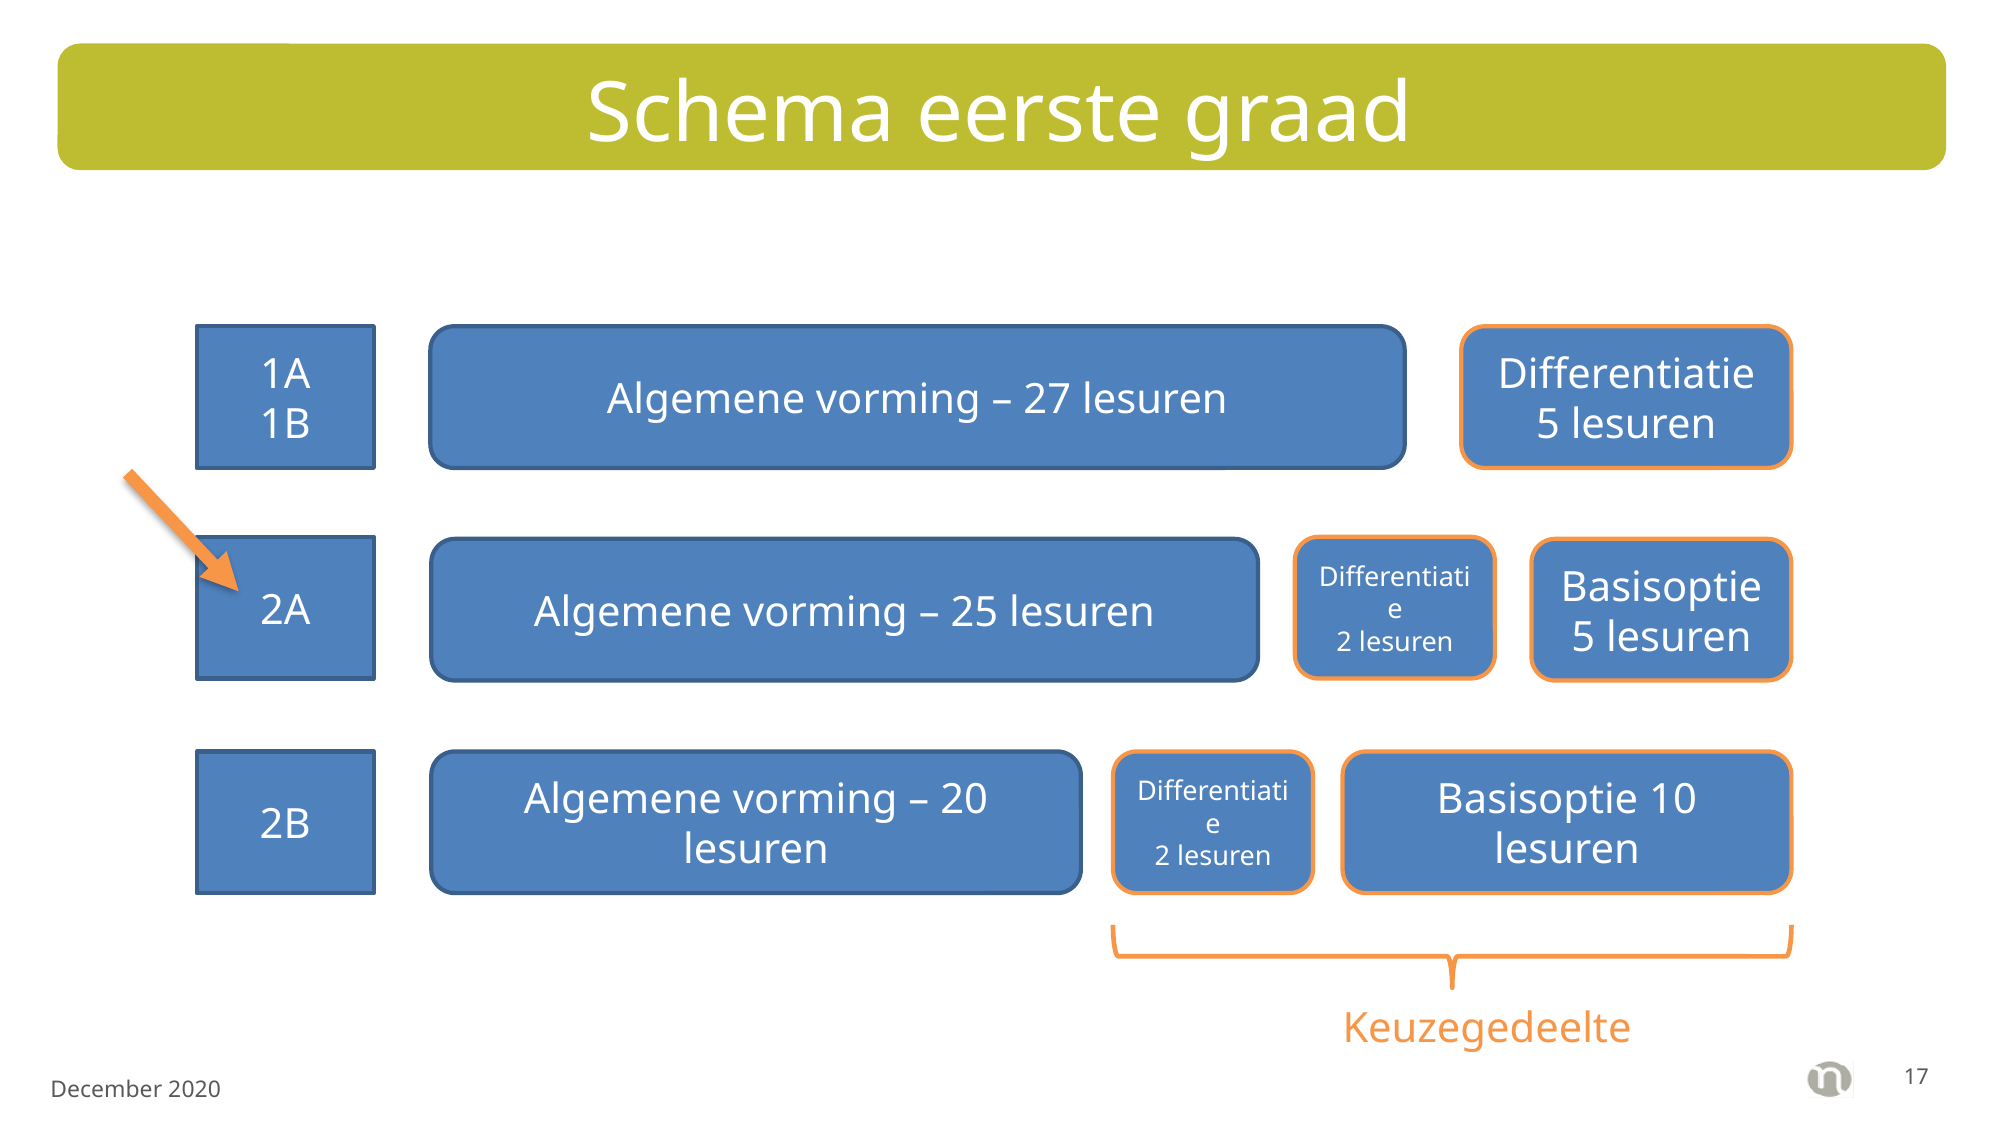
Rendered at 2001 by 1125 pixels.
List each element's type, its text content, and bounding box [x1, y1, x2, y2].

text_box [1112, 924, 1793, 989]
text_box Algemene vorming – 20 lesuren [429, 749, 1083, 896]
title Schema eerste graad [99, 51, 1900, 156]
text_box 2B [195, 749, 376, 895]
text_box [127, 472, 239, 592]
text_box Differentiatie 2 lesuren [1110, 749, 1316, 896]
text_box Algemene vorming – 25 lesuren [429, 536, 1261, 683]
text_box Keuzegedeelte [1327, 993, 1706, 1058]
text_box 2A [195, 535, 376, 681]
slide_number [35, 1058, 548, 1119]
text_box 1A 1B [195, 324, 376, 470]
text_box Algemene vorming – 27 lesuren [428, 324, 1407, 471]
text_box Basisoptie 10 lesuren [1340, 749, 1794, 896]
text_box Basisoptie 5 lesuren [1529, 536, 1794, 683]
text_box Differentiatie 2 lesuren [1292, 534, 1497, 681]
text_box Differentiatie 5 lesuren [1459, 324, 1794, 471]
slide_number 16 [1481, 1047, 1944, 1108]
